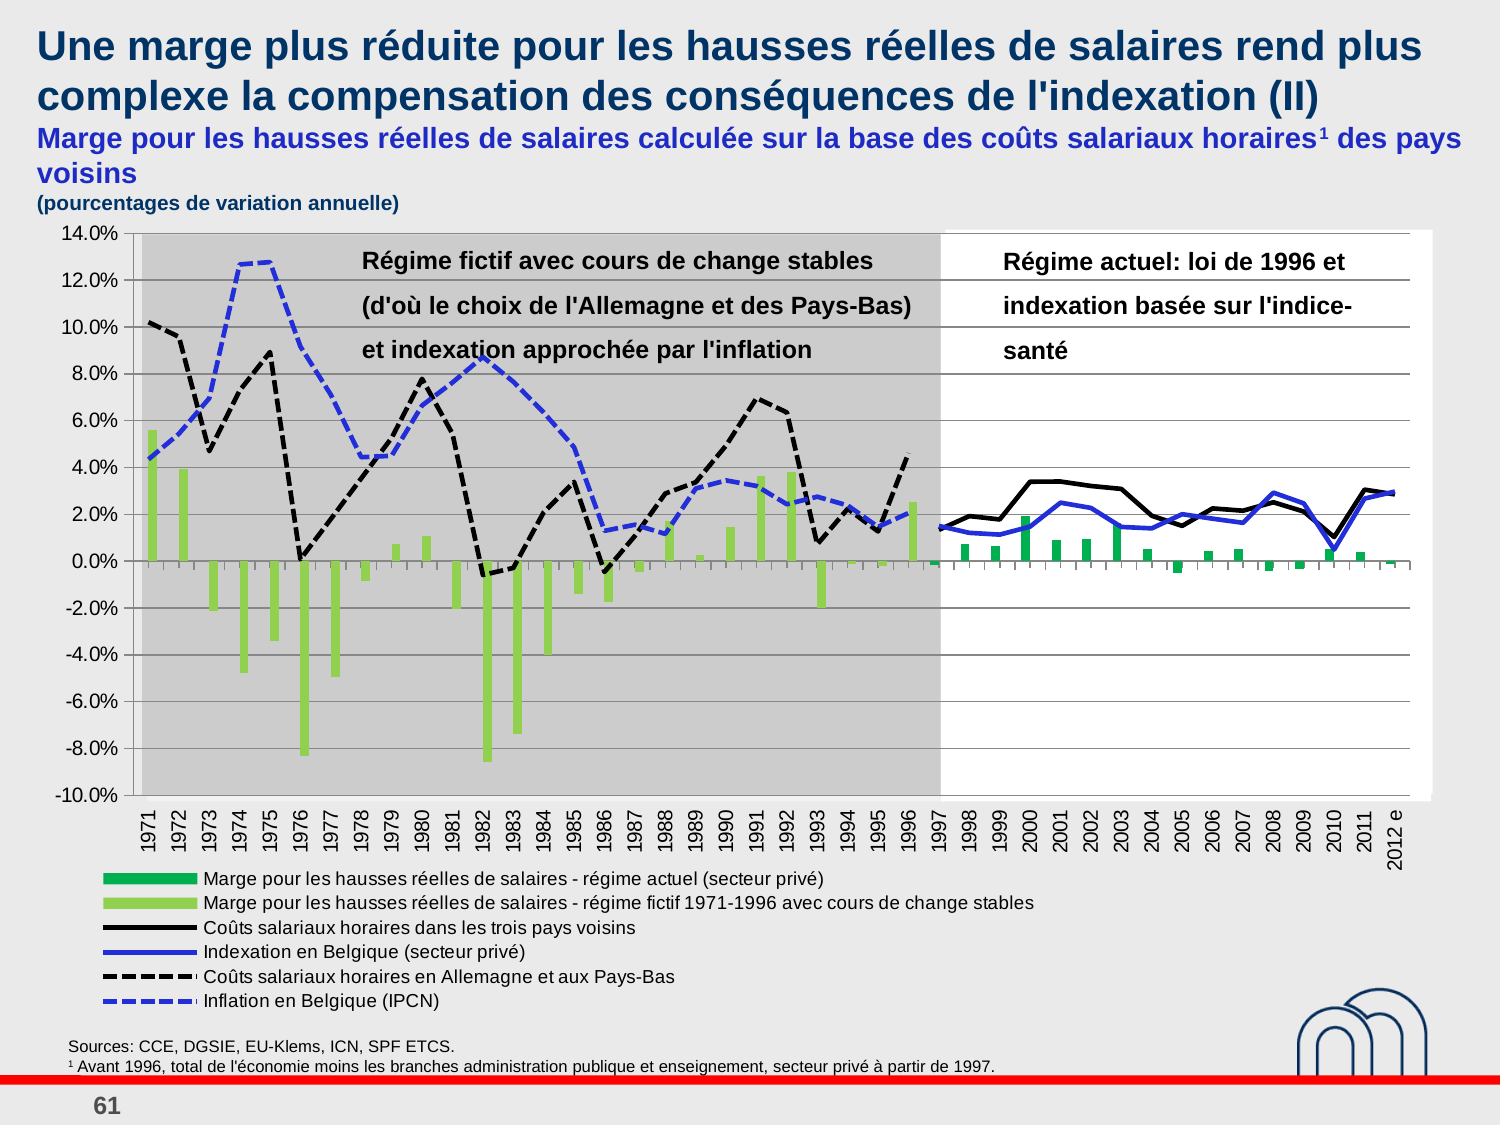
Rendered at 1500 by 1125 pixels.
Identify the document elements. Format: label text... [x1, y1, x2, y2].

text_box Sources: CCE, DGSIE, EU-Klems, ICN, SPF ETCS. 1 Avant 1996, total de l'économie moins les branches administration publique et enseignement, secteur privé à partir de 1997. [53, 1033, 1061, 1083]
slide_number 61 [41, 1081, 174, 1125]
picture [1297, 1027, 1429, 1075]
title Une marge plus réduite pour les hausses réelles de salaires rend plus complexe la compensation des conséquences de l'indexation (II) Marge pour les hausses réelles de salaires calculée sur la base des coûts salariaux horaires1 des pays voisins (pourcentages de variation annuelle) [21, 11, 1500, 193]
chart [54, 209, 1446, 1027]
